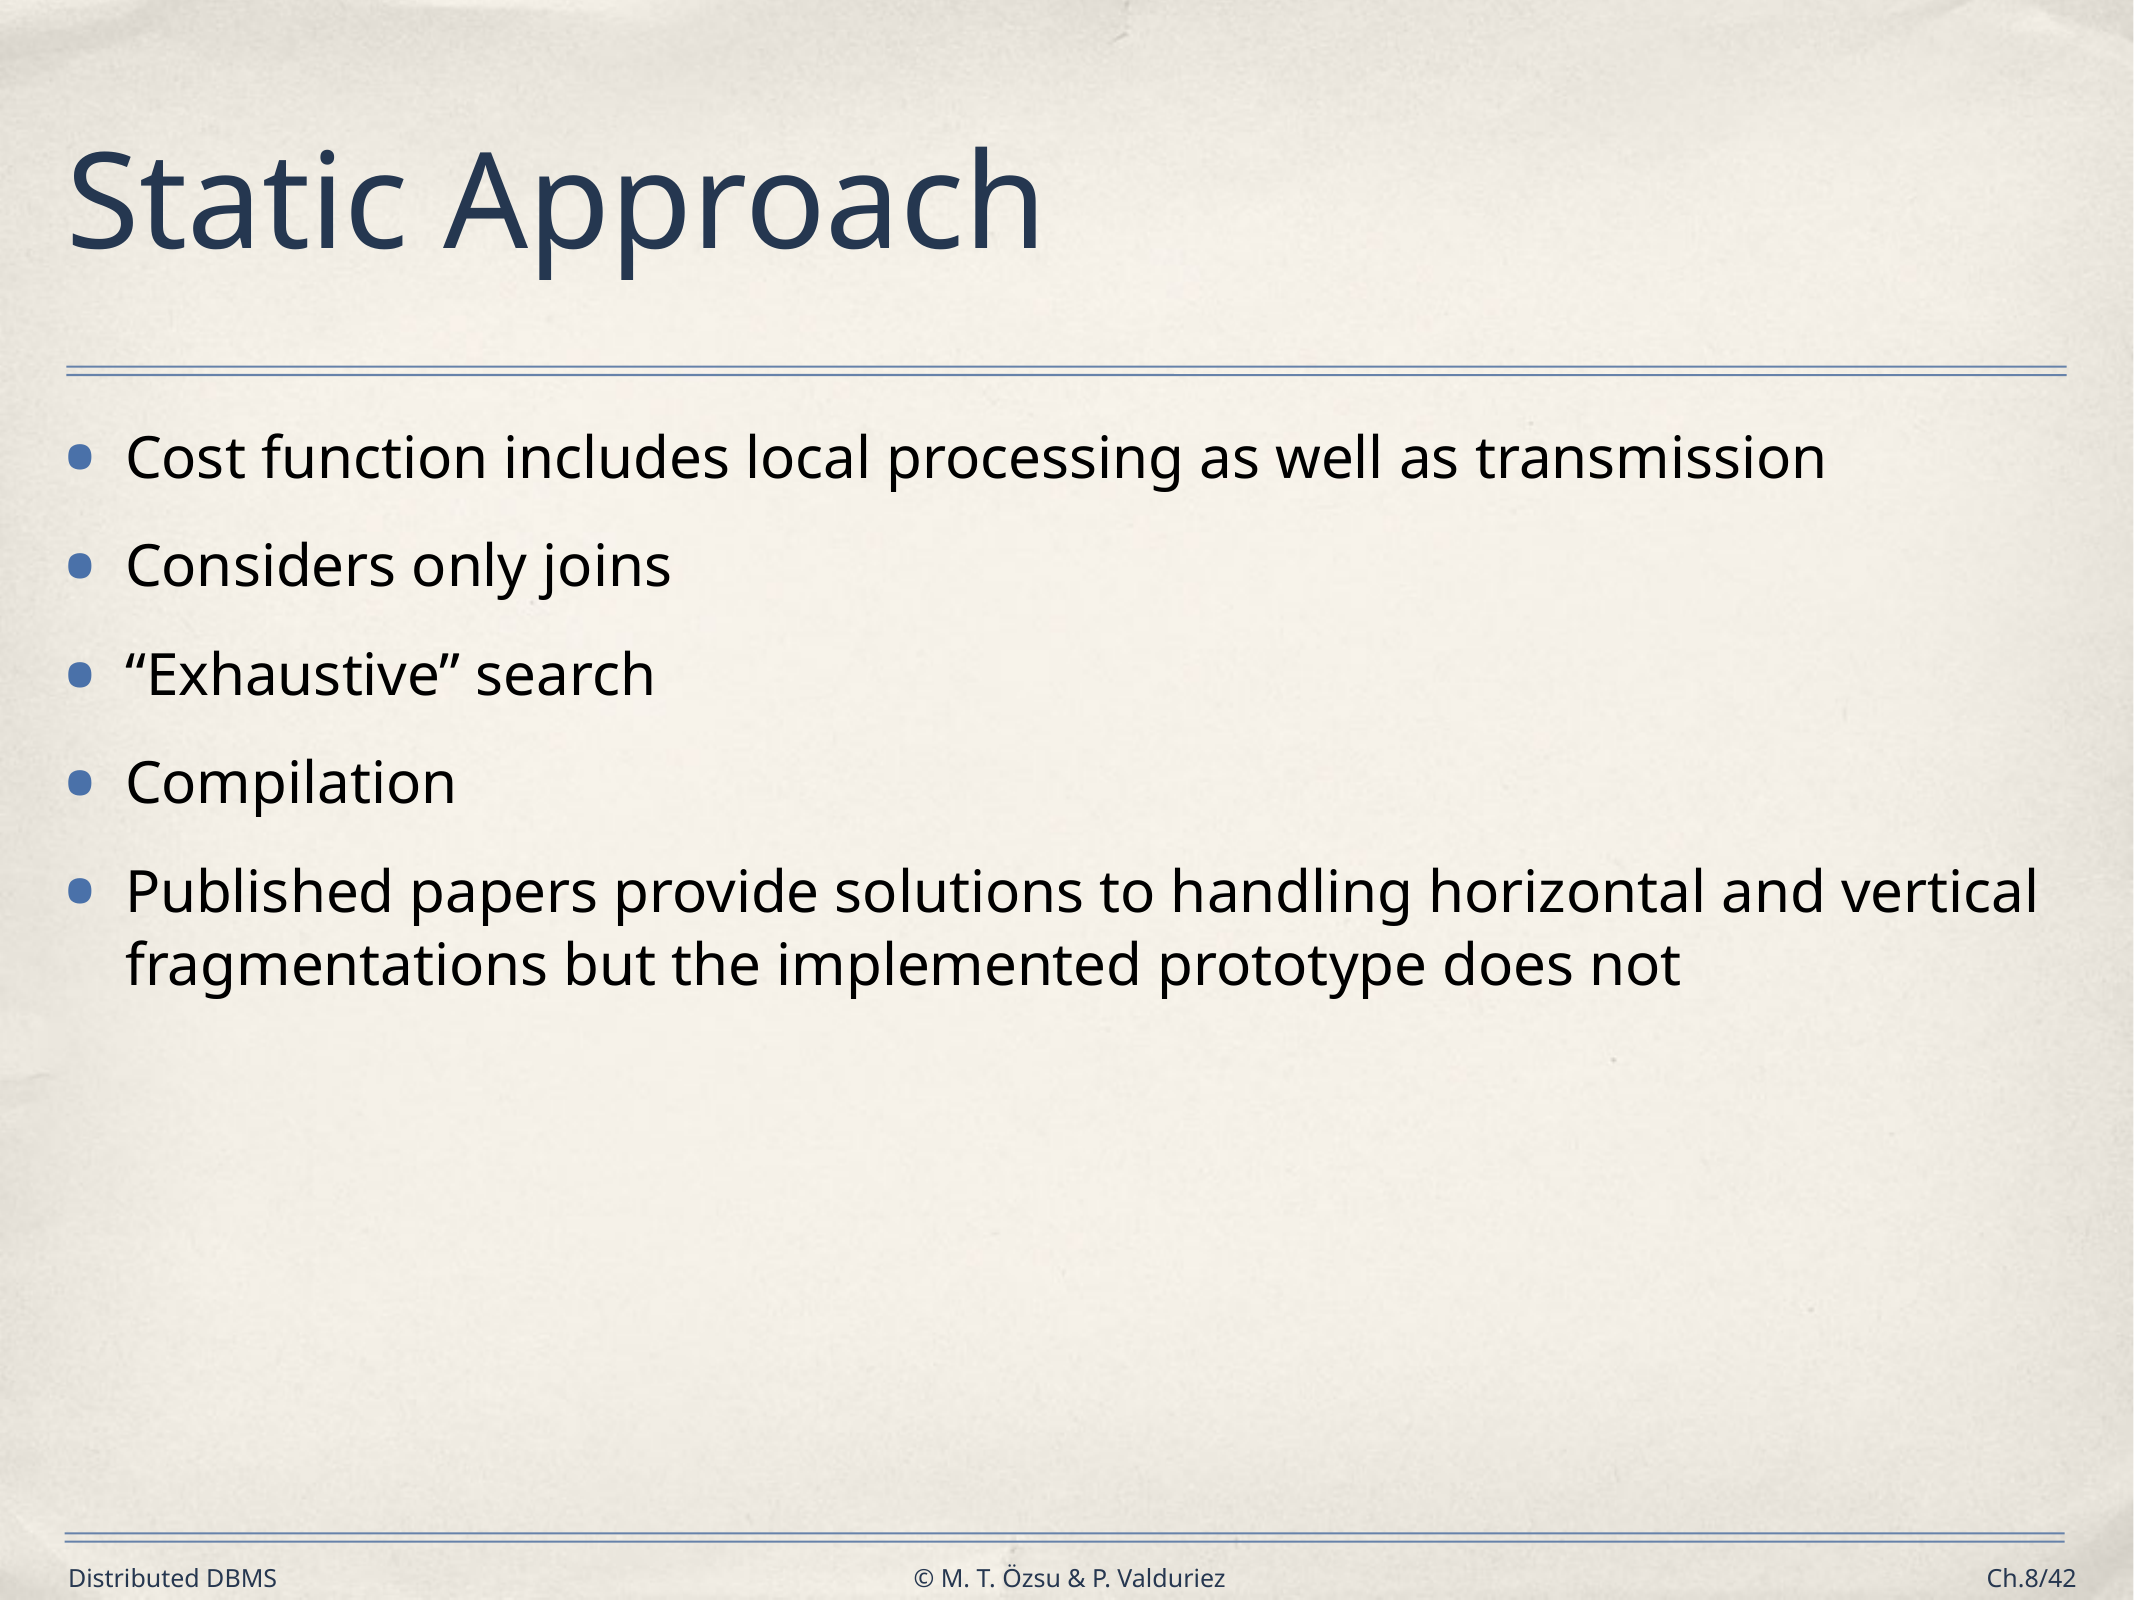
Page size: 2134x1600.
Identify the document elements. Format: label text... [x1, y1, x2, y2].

picture [0, 0, 2134, 1600]
title Static Approach [58, 72, 2075, 338]
list Cost function includes local processing as well as transmission Considers only joins “Exhaustive” search Compilation Published papers provide solutions to handling horizontal and vertical fragmentations but the implemented prototype does not [56, 408, 2073, 1519]
